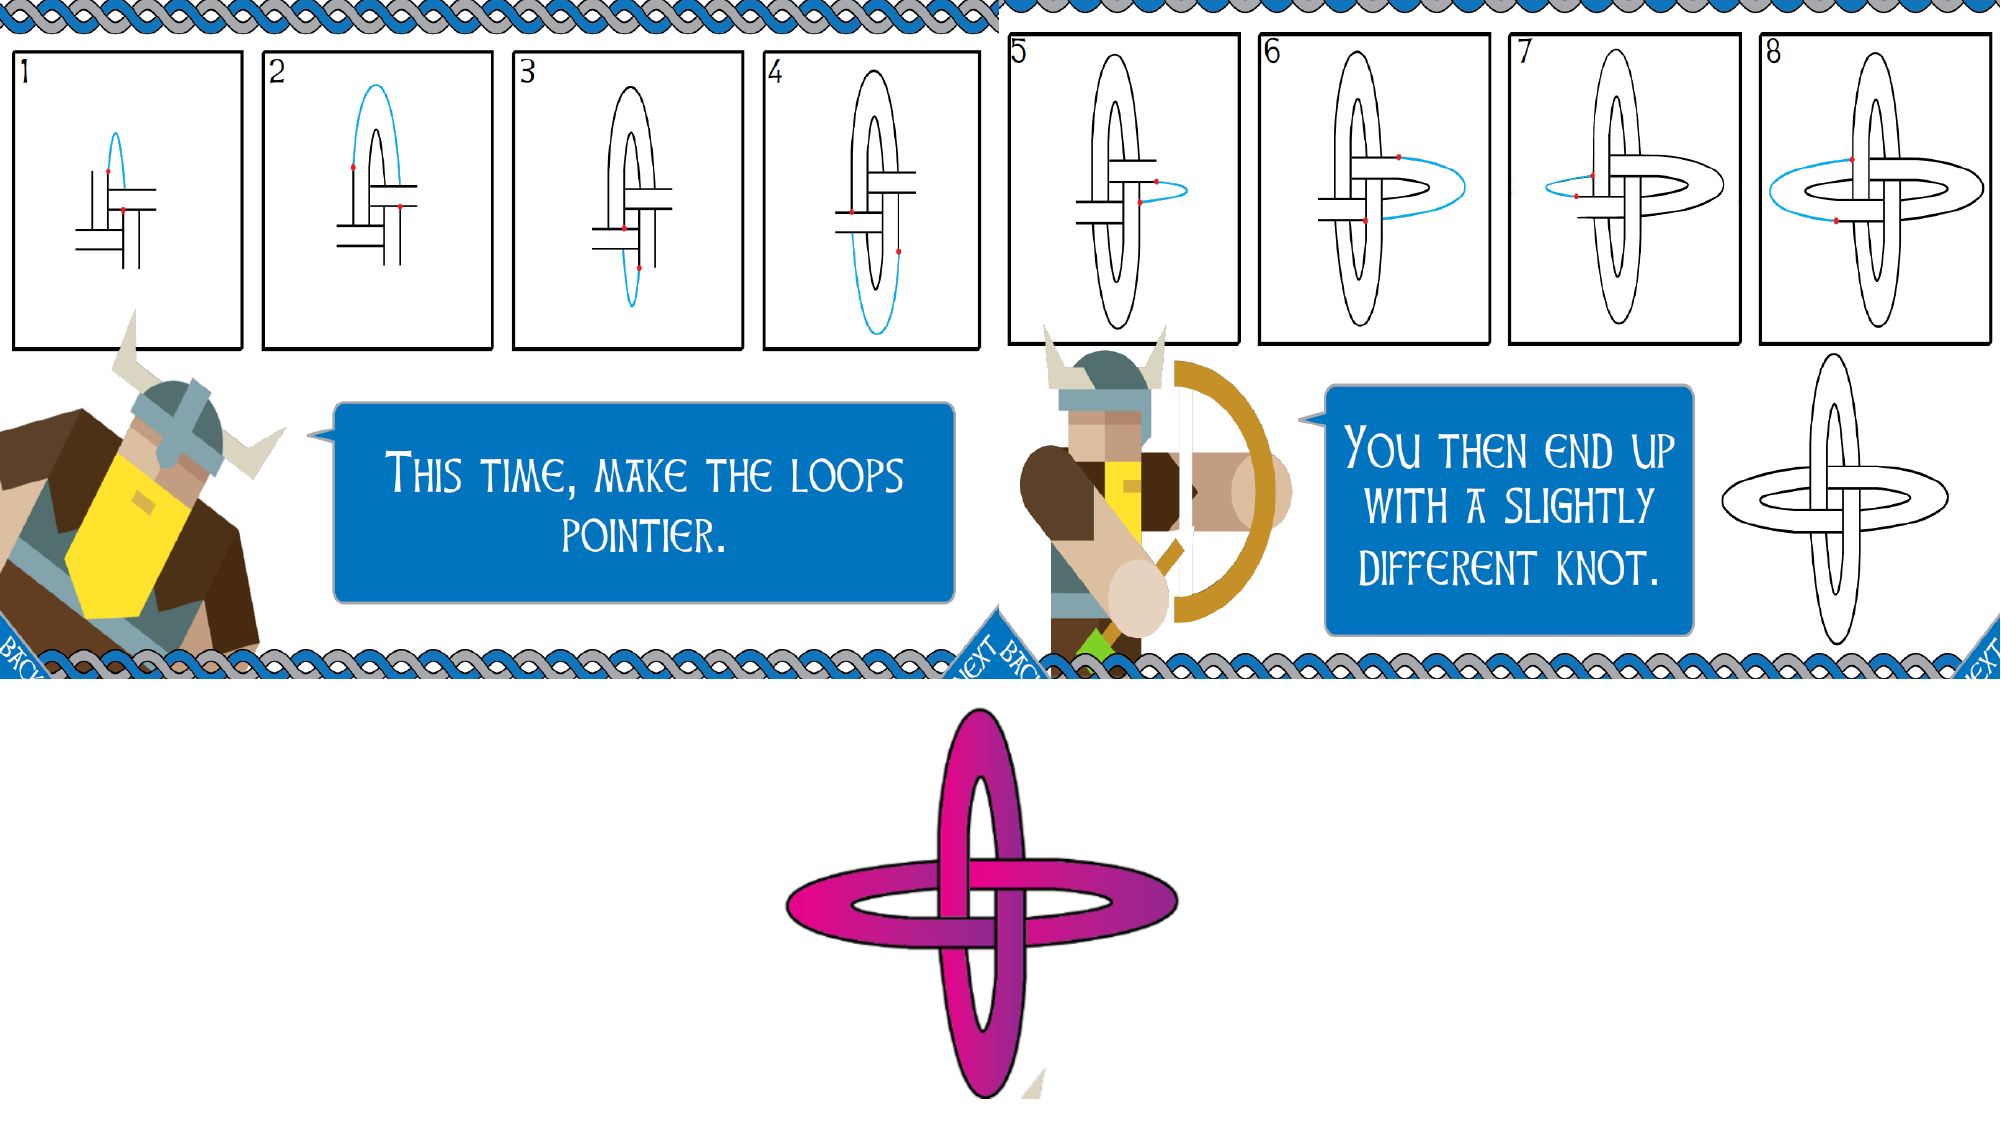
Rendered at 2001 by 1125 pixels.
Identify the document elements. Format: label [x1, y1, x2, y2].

picture [0, 0, 2000, 679]
picture [777, 704, 1190, 1099]
